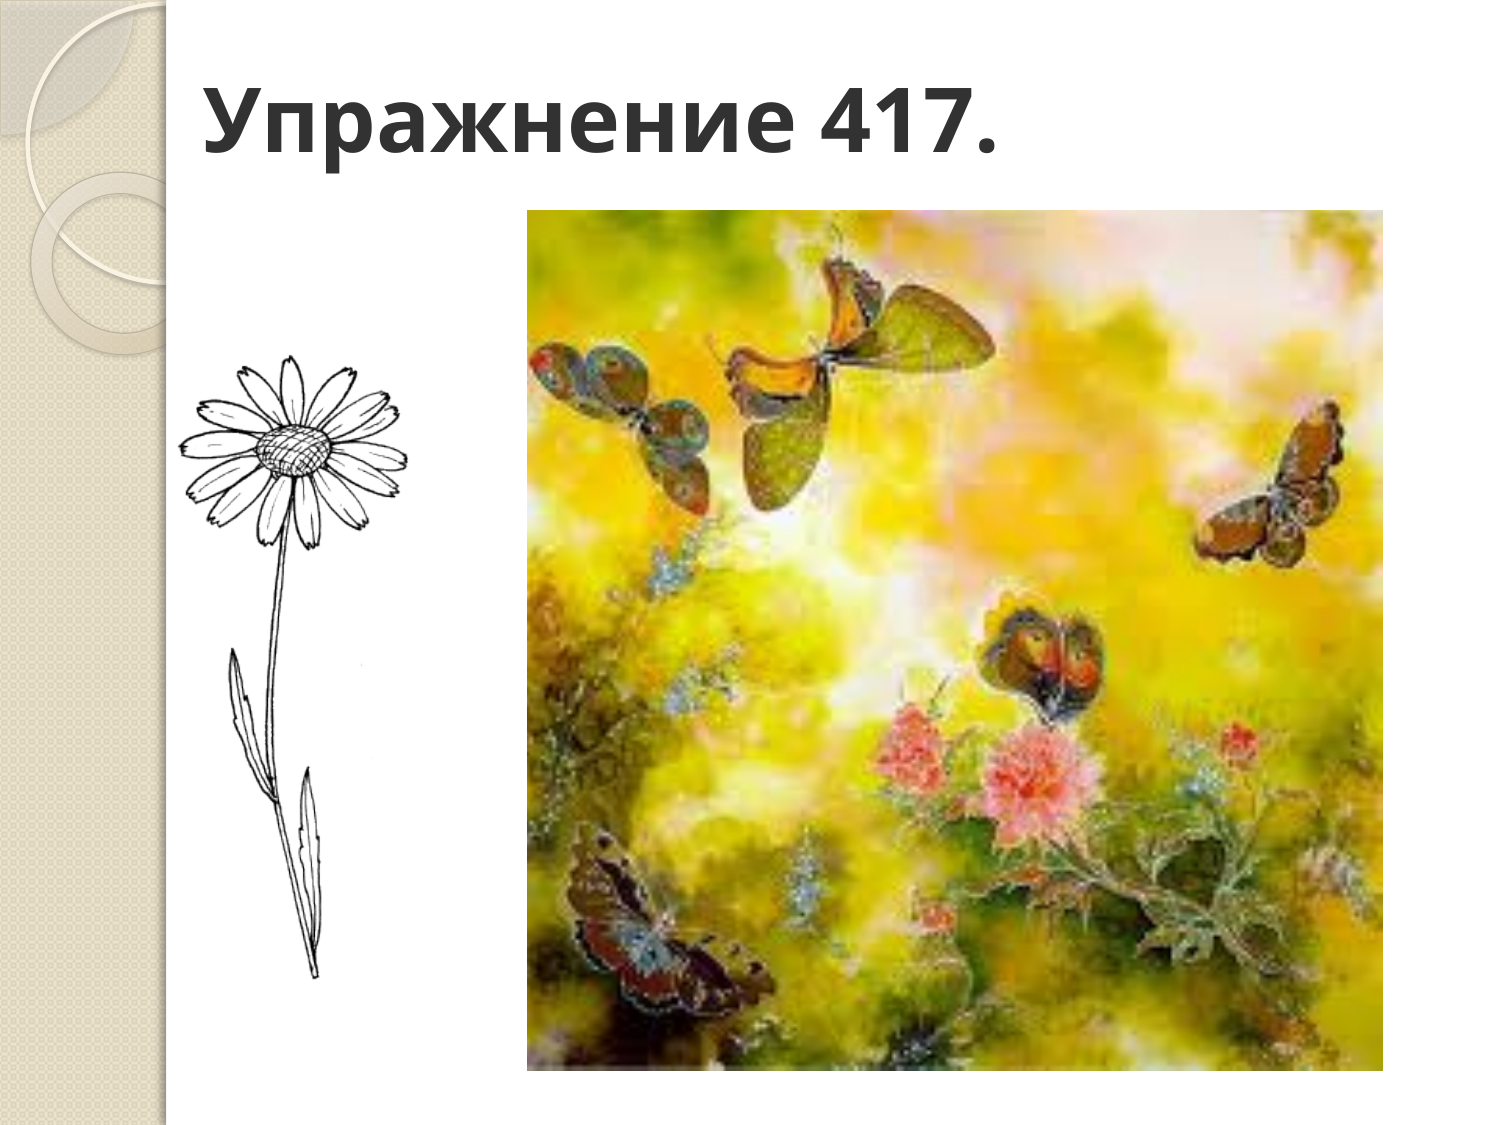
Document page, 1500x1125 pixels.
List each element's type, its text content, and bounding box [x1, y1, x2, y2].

title Упражнение 417. [187, 45, 1466, 188]
picture [116, 316, 523, 1011]
picture [527, 210, 1383, 1071]
